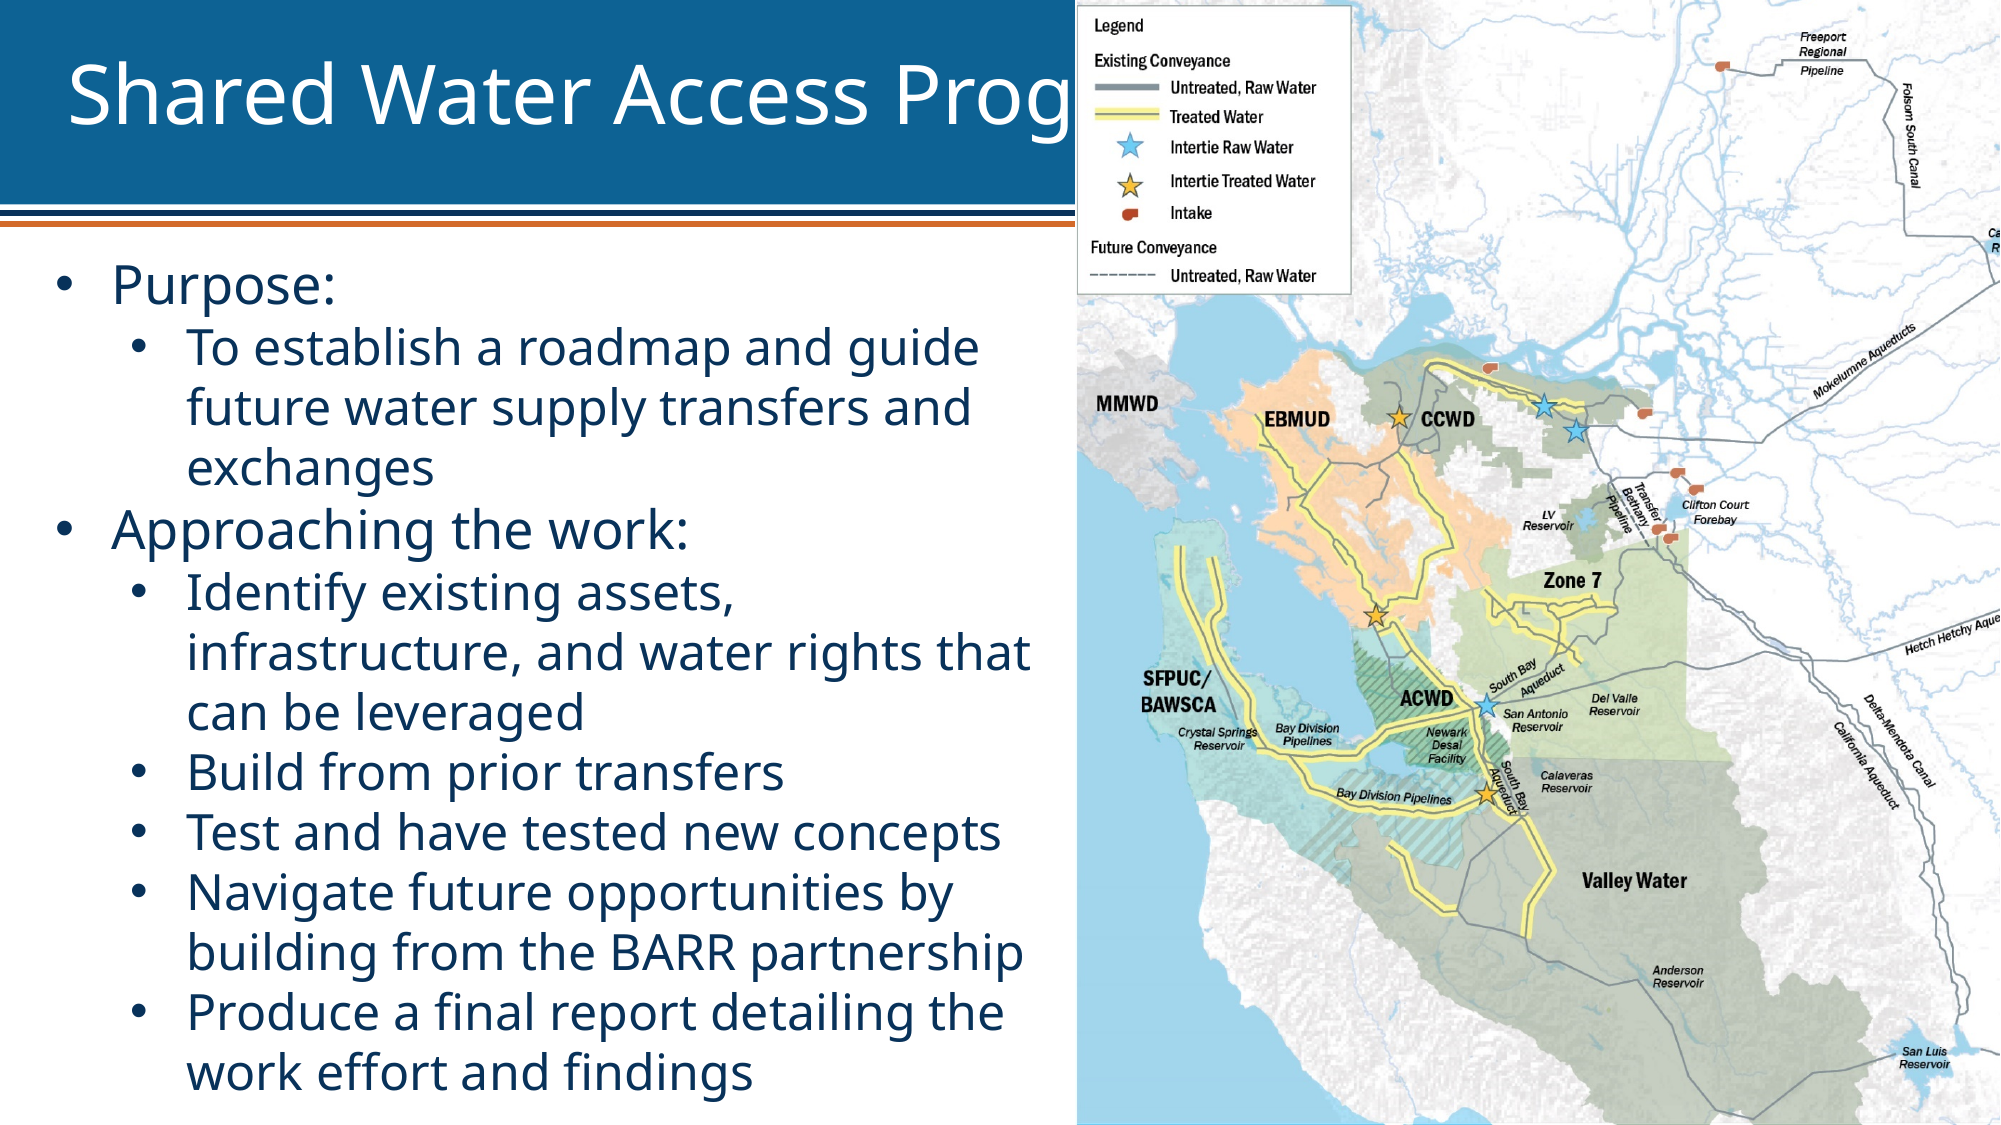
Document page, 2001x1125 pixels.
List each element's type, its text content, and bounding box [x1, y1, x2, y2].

title Shared Water Access Program [0, 45, 1075, 150]
picture [1075, 0, 2000, 1125]
text_box [129, 207, 1075, 328]
text_box Purpose: To establish a roadmap and guide future water supply transfers and exchanges Approaching the work: Identify existing assets, infrastructure, and water rights that can be leveraged Build from prior transfers Test and have tested new concepts Navigate future opportunities by building from the BARR partnership Produce a final report detailing the work effort and findings [40, 243, 1056, 1108]
